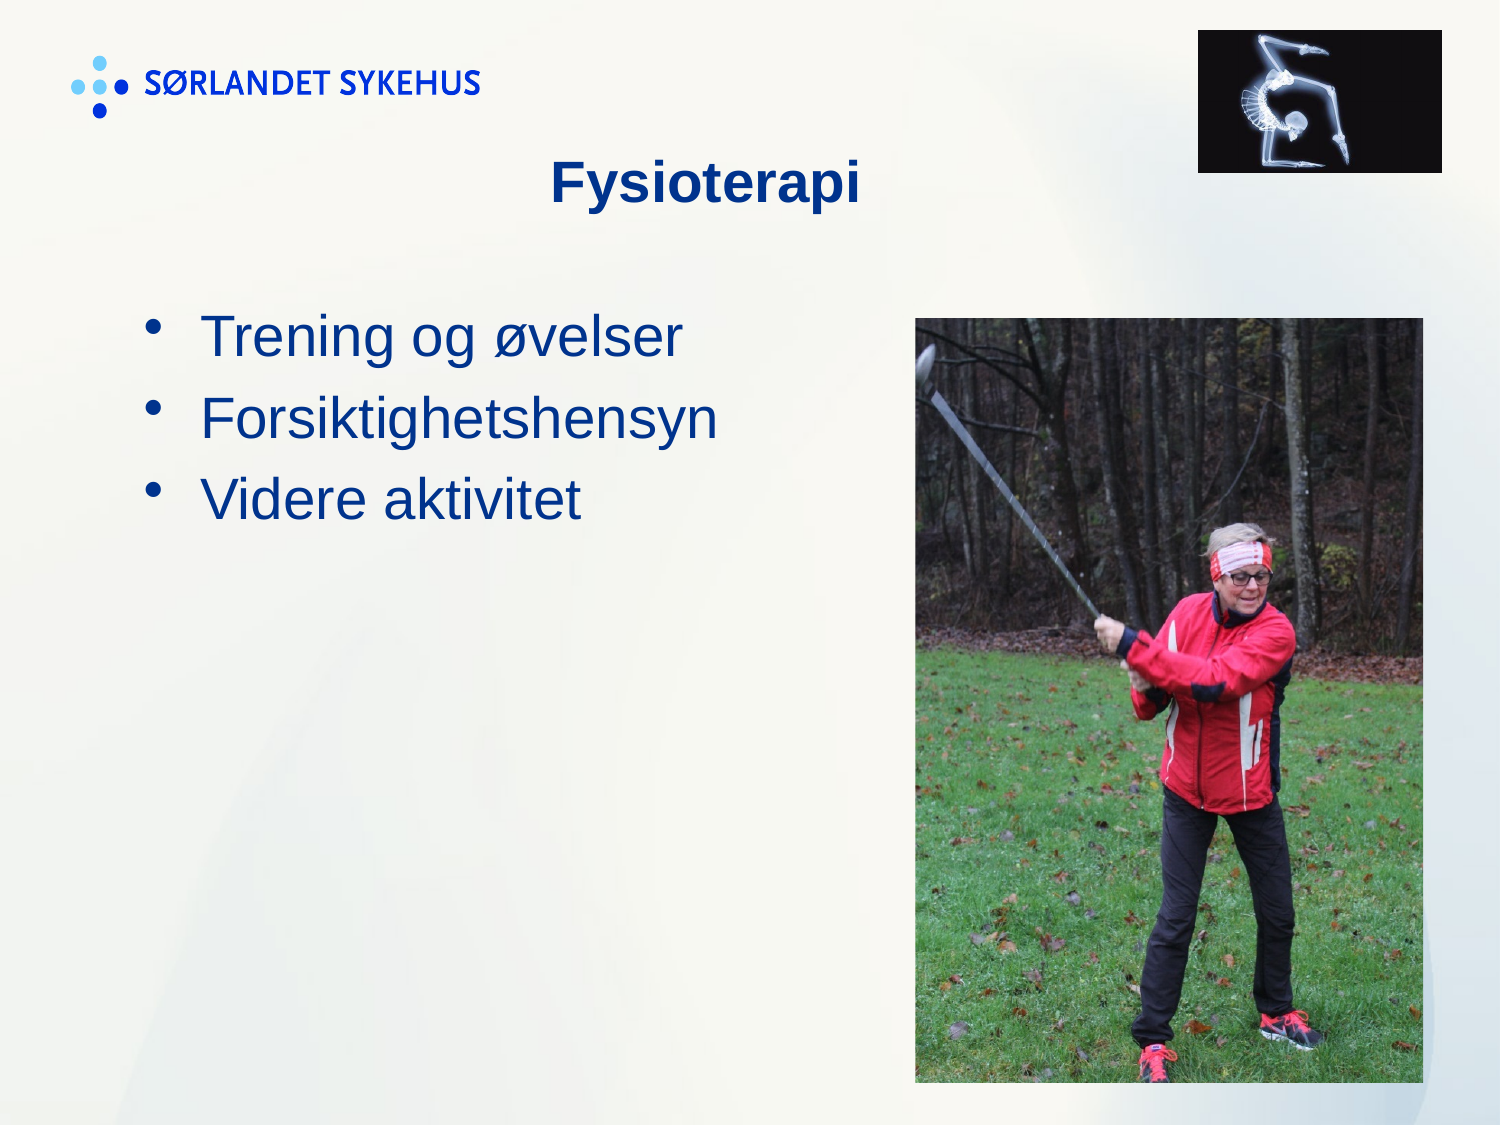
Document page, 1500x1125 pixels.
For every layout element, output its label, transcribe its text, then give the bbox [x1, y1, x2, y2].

title Fysioterapi [128, 136, 1285, 244]
list Trening og øvelser Forsiktighetshensyn Videre aktivitet [128, 290, 1285, 965]
picture [0, 0, 1500, 1125]
